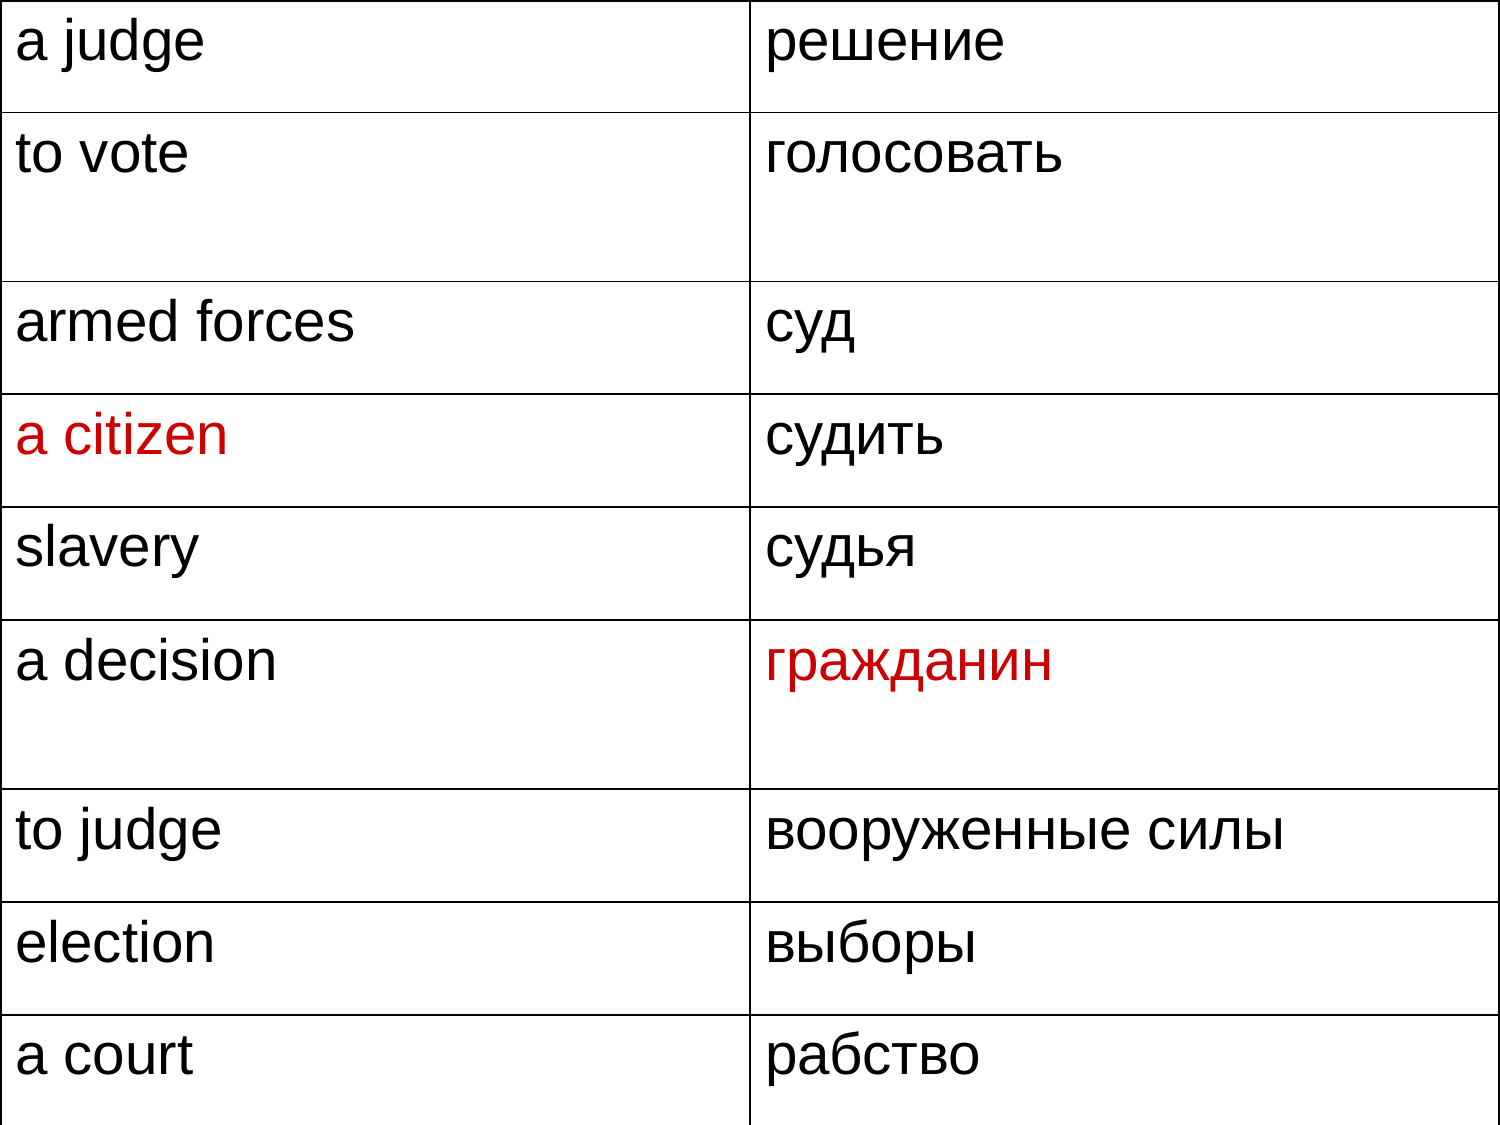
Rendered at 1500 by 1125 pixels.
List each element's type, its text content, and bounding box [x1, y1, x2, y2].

table_cell выборы [751, 903, 1498, 1014]
table_cell судья [751, 508, 1498, 619]
table_header a judge [2, 2, 749, 112]
table_cell armed forces [2, 282, 749, 393]
table_cell суд [751, 282, 1498, 393]
table_cell election [2, 903, 749, 1014]
table_header решение [751, 2, 1498, 112]
table_cell вооруженные силы [751, 790, 1498, 901]
table_cell a citizen [2, 395, 749, 506]
table_cell голосовать [751, 113, 1498, 281]
table_cell судить [751, 395, 1498, 506]
table_cell рабство [751, 1016, 1498, 1125]
table_cell a court [2, 1016, 749, 1125]
table_cell to judge [2, 790, 749, 901]
table_cell гражданин [751, 621, 1498, 788]
table_cell slavery [2, 508, 749, 619]
table_cell to vote [2, 113, 749, 281]
table_cell a decision [2, 621, 749, 788]
